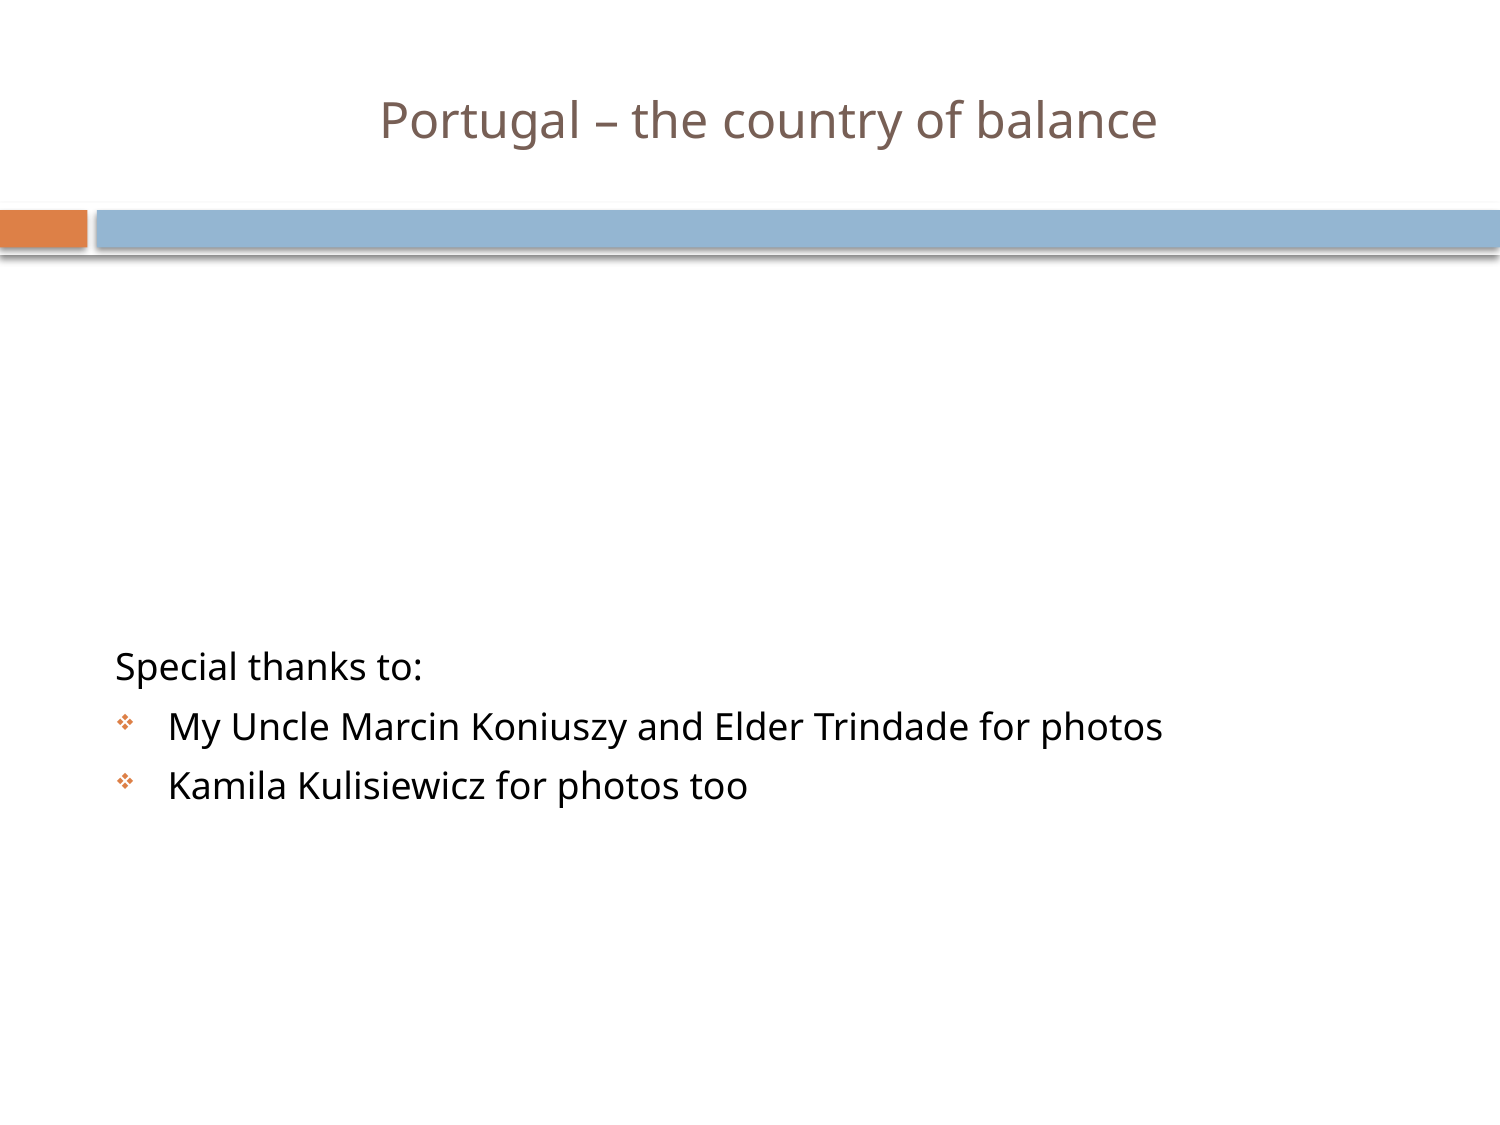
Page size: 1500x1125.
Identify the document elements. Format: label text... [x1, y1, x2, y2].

title Portugal – the country of balance [100, 37, 1438, 200]
list Special thanks to: My Uncle Marcin Koniuszy and Elder Trindade for photos Kamila Kulisiewicz for photos too [100, 262, 1438, 1000]
